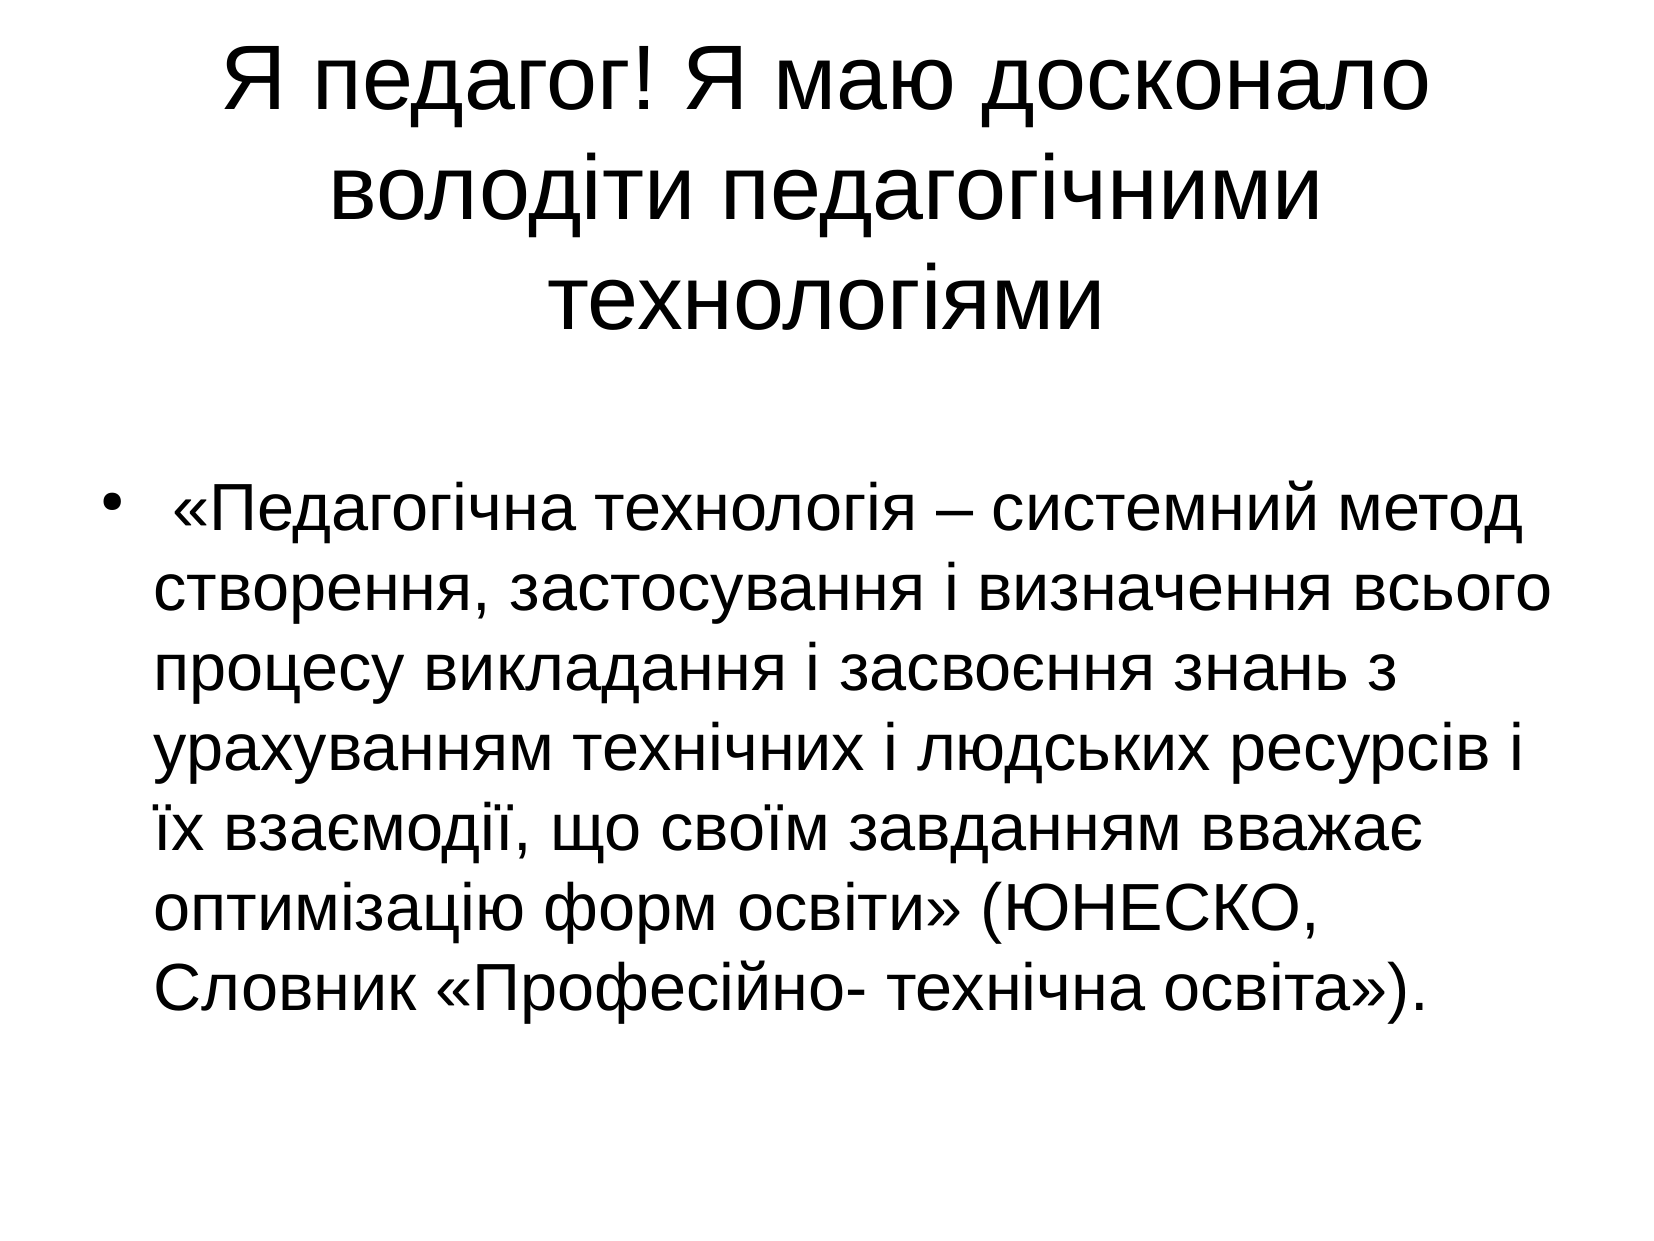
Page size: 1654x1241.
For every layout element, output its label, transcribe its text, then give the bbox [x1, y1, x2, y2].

list «Педагогічна технологія – системний метод створення, застосування і визначення всього процесу викладання і засвоєння знань з урахуванням технічних і людських ресурсів і їх взаємодії, що своїм завданням вважає оптимізацію форм освіти» (ЮНЕСКО, Словник «Професійно- технічна освіта»). [82, 354, 1571, 1109]
title Я педагог! Я маю досконало володіти педагогічними технологіями [82, 29, 1571, 337]
